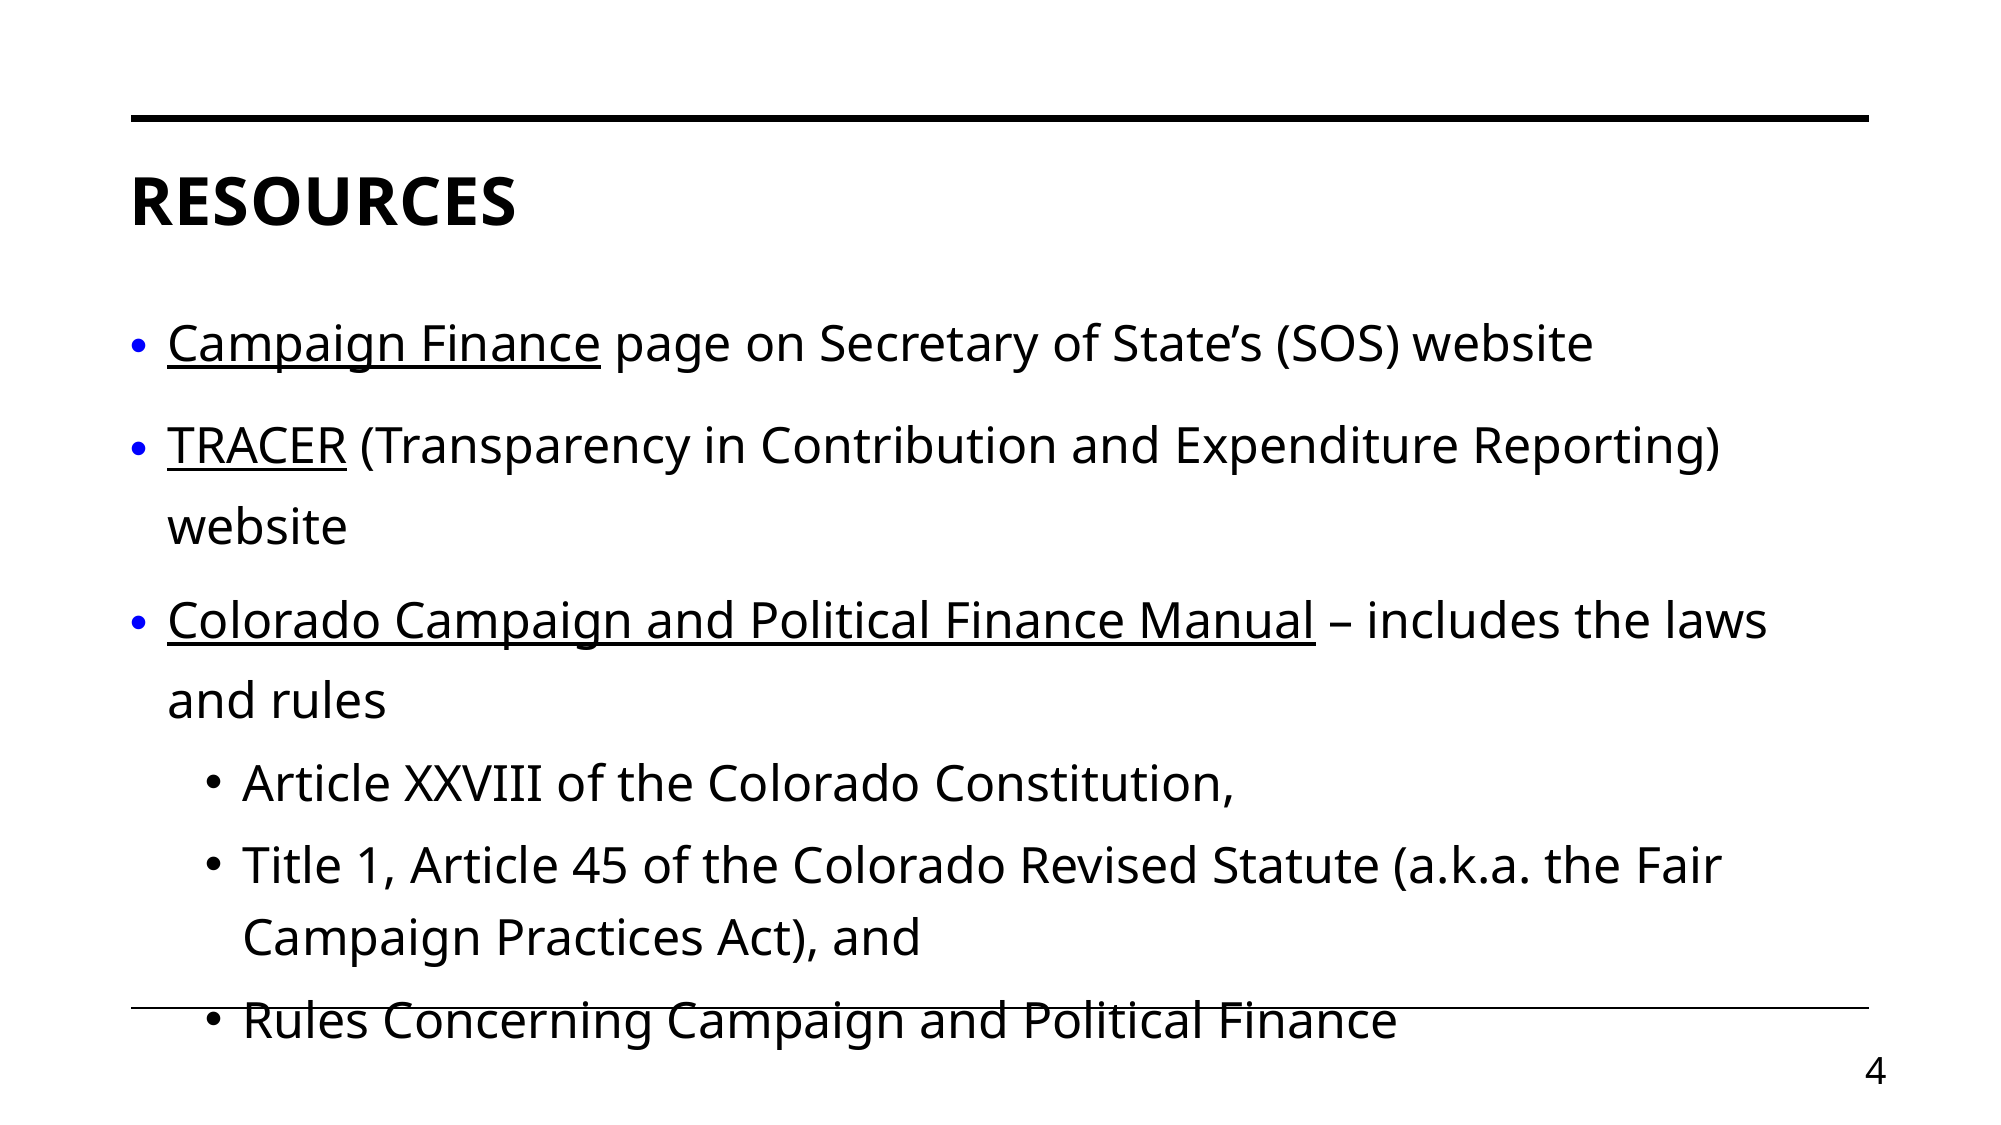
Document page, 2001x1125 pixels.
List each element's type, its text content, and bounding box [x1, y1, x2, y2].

title Resources [114, 151, 1869, 275]
slide_number 4 [1791, 1042, 1902, 1103]
list Campaign Finance page on Secretary of State’s (SOS) website TRACER (Transparency in Contribution and Expenditure Reporting) website Colorado Campaign and Political Finance Manual – includes the laws and rules Article XXVIII of the Colorado Constitution, Title 1, Article 45 of the Colorado Revised Statute (a.k.a. the Fair Campaign Practices Act), and Rules Concerning Campaign and Political Finance [114, 290, 1869, 973]
